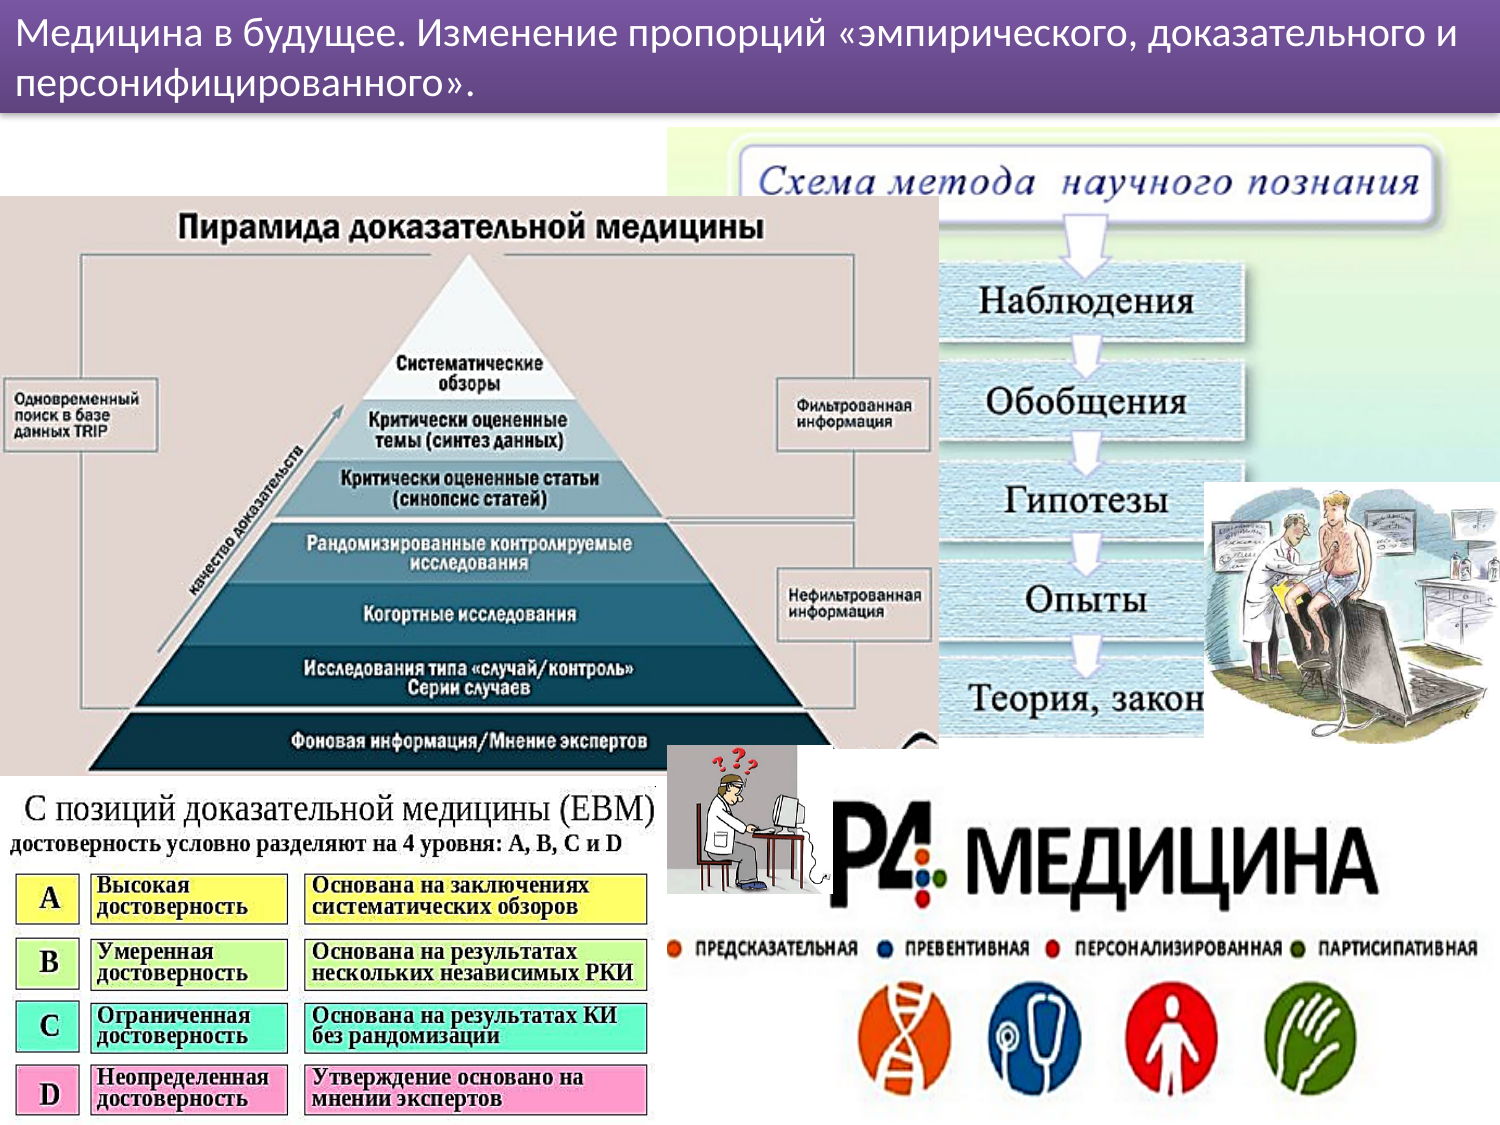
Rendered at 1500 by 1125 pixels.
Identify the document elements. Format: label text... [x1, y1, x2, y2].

picture [0, 126, 1500, 1125]
picture [8, 786, 656, 1125]
text_box Медицина в будущее. Изменение пропорций «эмпирического, доказательного и персонифицированного». [0, 0, 1500, 113]
